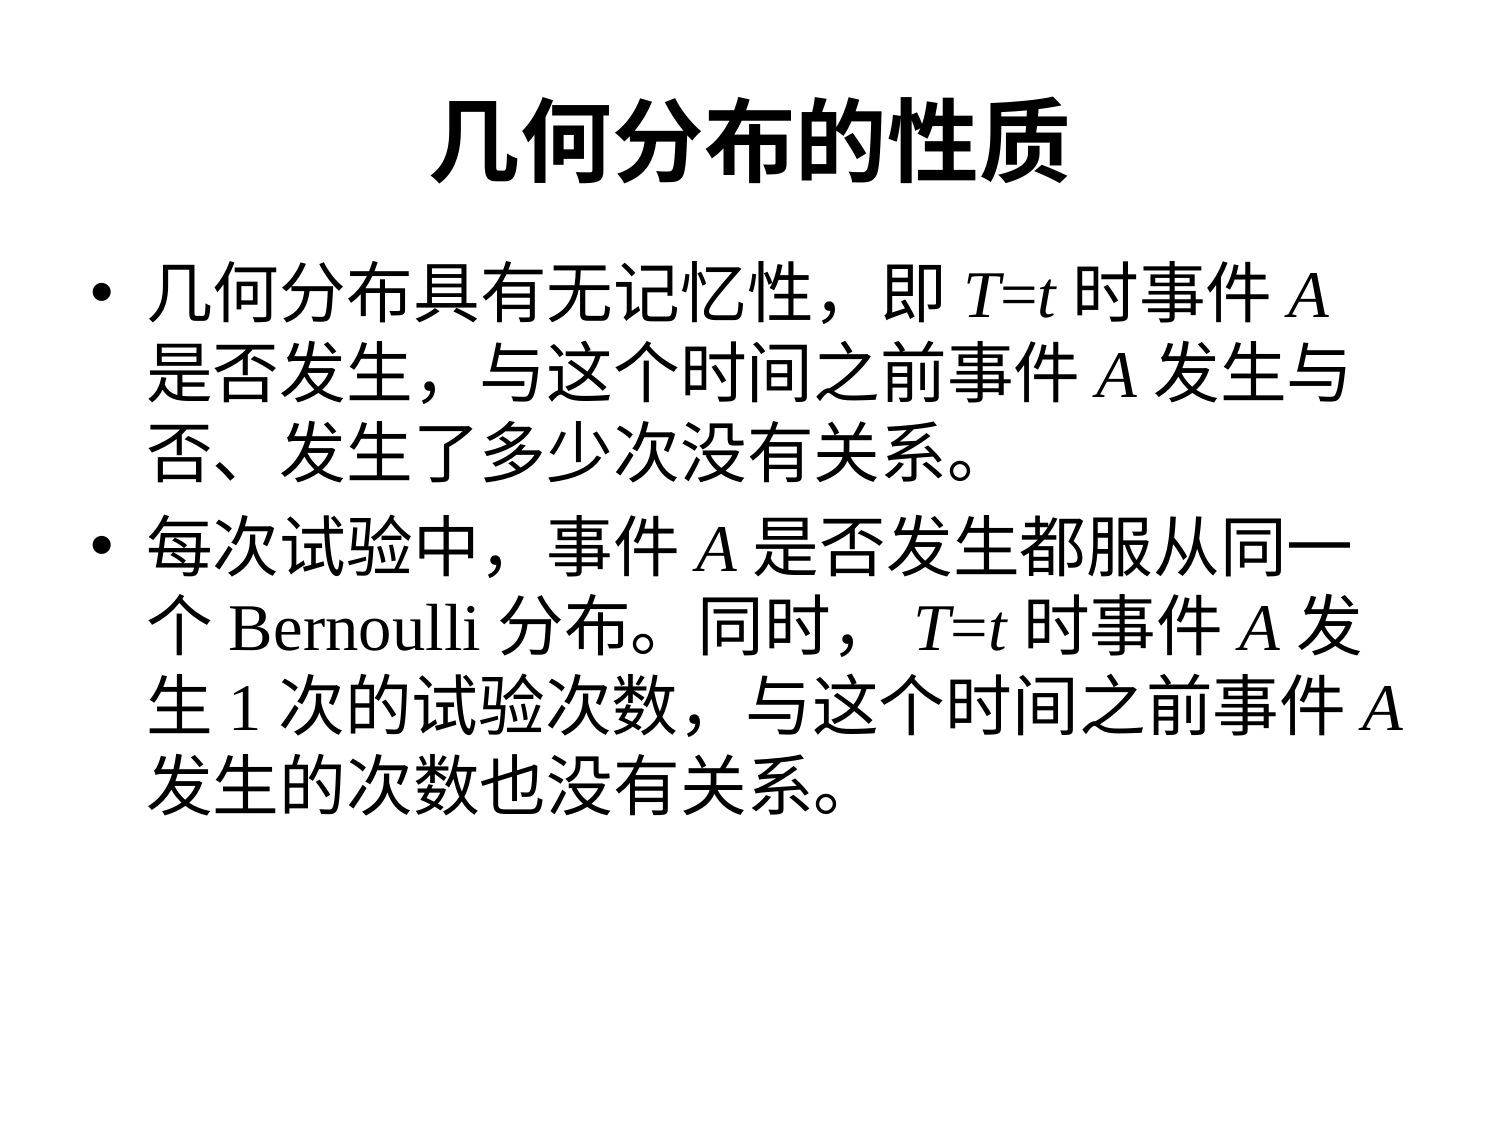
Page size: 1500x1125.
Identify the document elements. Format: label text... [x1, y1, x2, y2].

title 几何分布的性质 [75, 45, 1425, 233]
list 几何分布具有无记忆性，即T=t时事件A是否发生，与这个时间之前事件A发生与否、发生了多少次没有关系。 每次试验中，事件A是否发生都服从同一个Bernoulli分布。同时，T=t时事件A发生1次的试验次数，与这个时间之前事件A发生的次数也没有关系。 [75, 243, 1425, 882]
